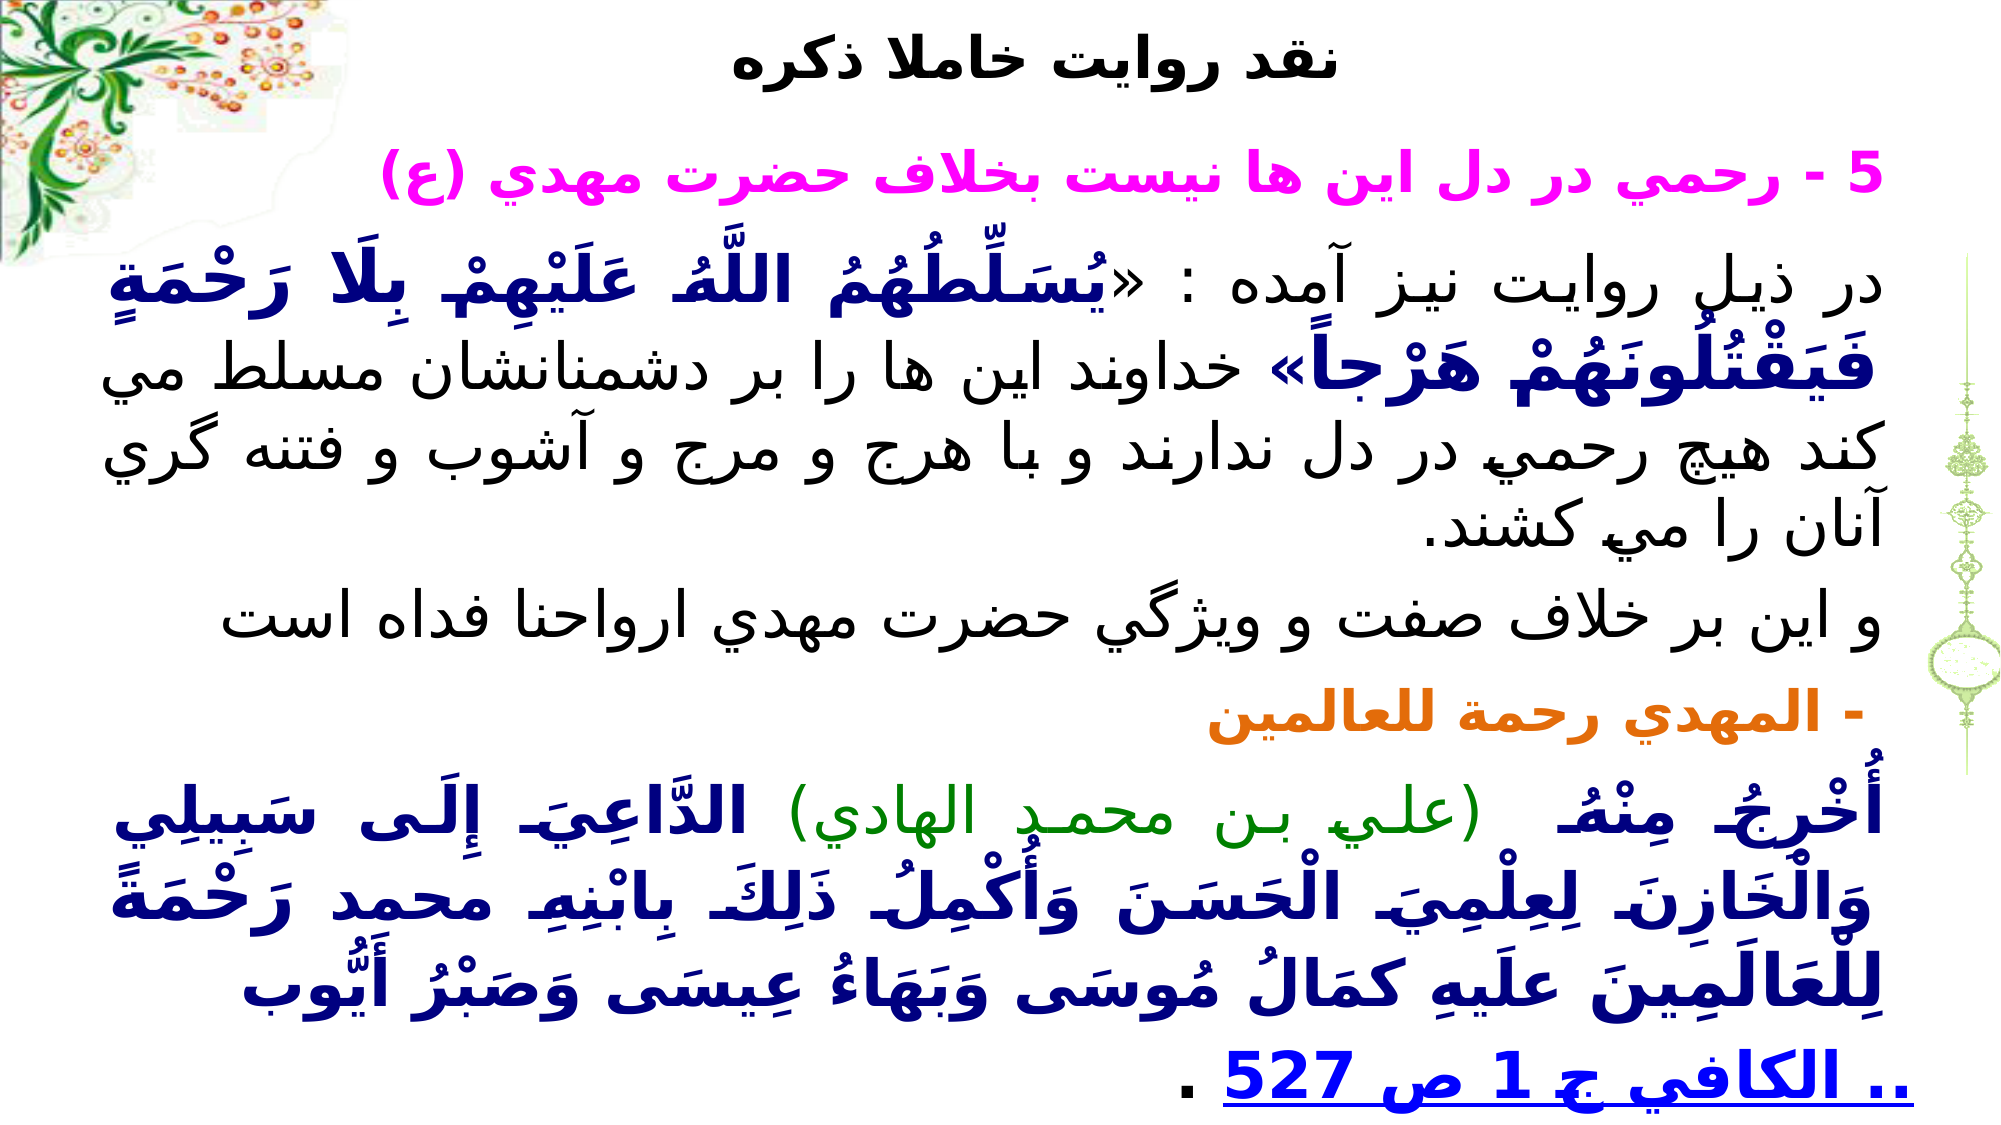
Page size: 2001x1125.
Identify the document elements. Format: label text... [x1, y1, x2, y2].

list 5 - رحمي در دل اين ها نيست بخلاف حضرت مهدي (ع) در ذيل روايت نيز آمده : «يُسَلِّطُهُمُ اللَّهُ عَلَيْهِمْ بِلَا رَحْمَةٍ فَيَقْتُلُونَهُمْ هَرْجاً» خداوند اين ها را بر دشمنانشان مسلط مي كند هيچ رحمي در دل ندارند و با هرج و مرج و آشوب و فتنه گري آنان را مي كشند. و اين بر خلاف صفت و ويژگي حضرت مهدي ارواحنا فداه است - المهدي رحمة للعالمين أُخْرِجُ مِنْهُ (علي بن محمد الهادي) الدَّاعِيَ إِلَى سَبِيلِي وَالْخَازِنَ لِعِلْمِيَ الْحَسَنَ وَأُكْمِلُ ذَلِكَ بِابْنِهِ م‏ح‏م‏د رَحْمَةً لِلْعَالَمِينَ علَیهِ کمَالُ مُوسَى وَبَهَاءُ عِيسَى وَصَبْرُ أَيُّوب‏ الكافي ج 1 ص 527 .. . [82, 128, 1930, 1125]
title نقد روايت خاملا ذكره [396, 7, 1676, 104]
picture [0, 0, 362, 271]
